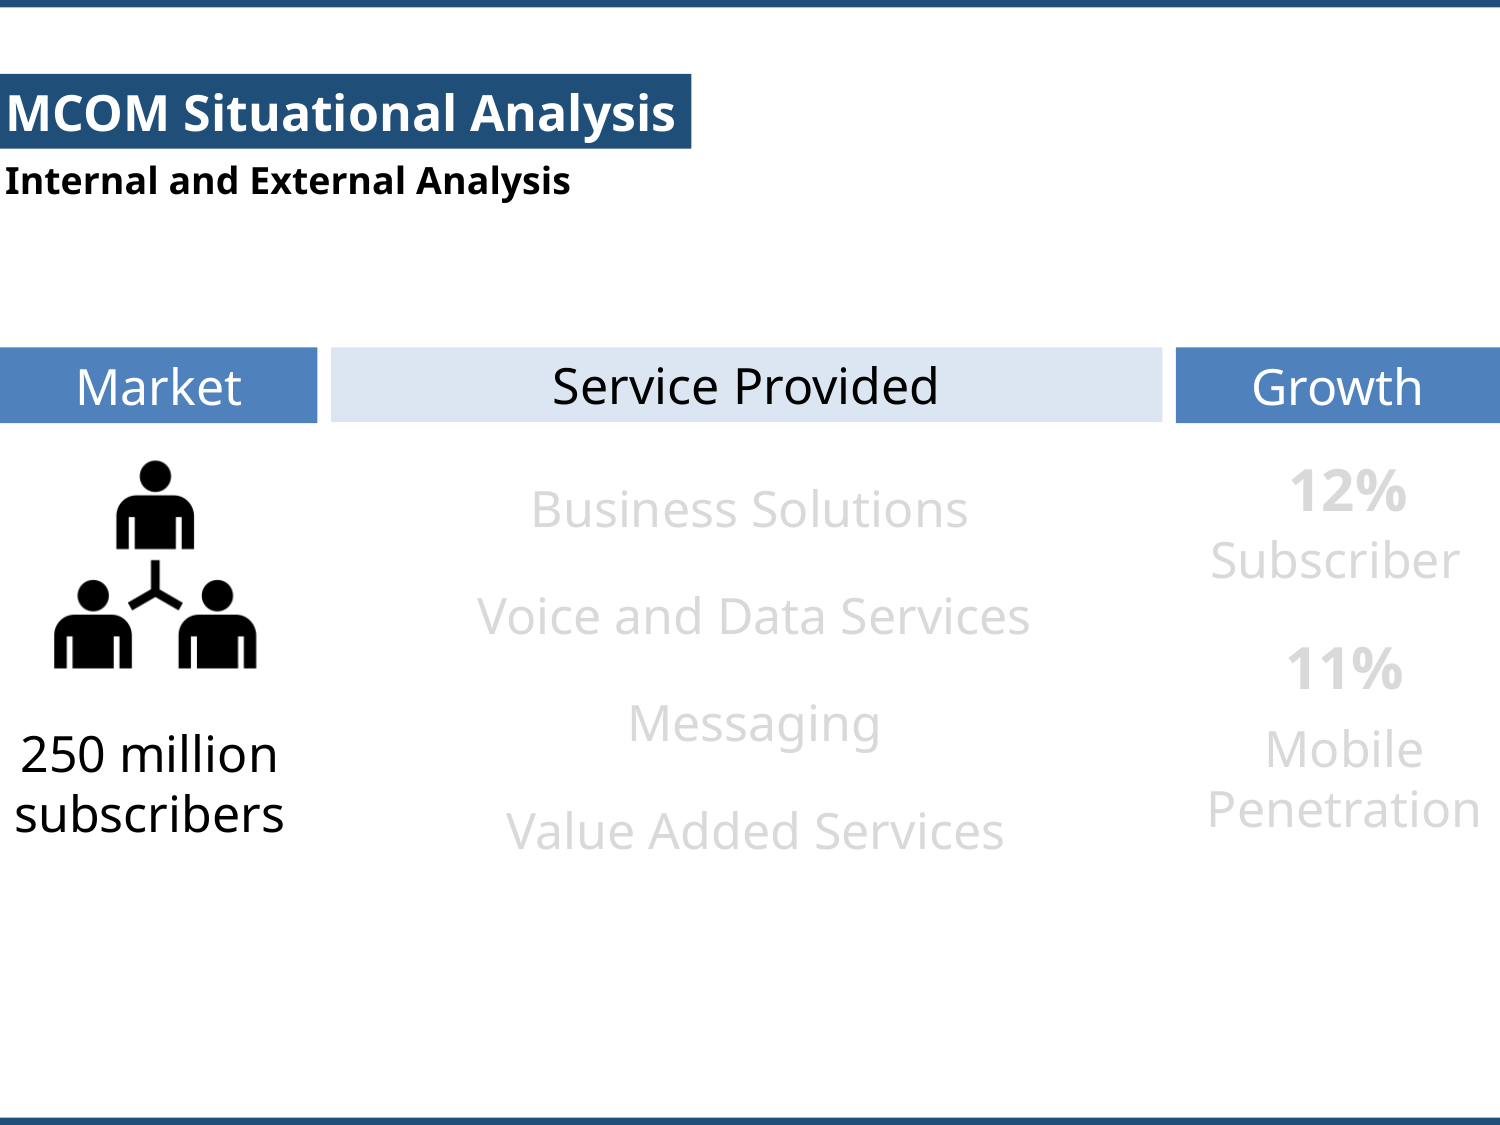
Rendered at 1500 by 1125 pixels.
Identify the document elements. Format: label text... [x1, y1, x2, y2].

text_box 250 million subscribers [0, 715, 331, 850]
text_box Subscriber [1154, 520, 1500, 596]
text_box Voice and Data Services [348, 576, 1161, 652]
text_box Market [0, 345, 320, 425]
text_box MCOM Situational Analysis [0, 73, 692, 149]
text_box Messaging [348, 684, 1161, 759]
text_box Service Provided [331, 347, 1163, 423]
text_box Value Added Services [349, 792, 1163, 868]
picture [49, 441, 275, 702]
text_box Business Solutions [343, 470, 1157, 546]
text_box Mobile Penetration [1175, 709, 1500, 845]
text_box Internal and External Analysis [0, 149, 587, 210]
text_box 12% [1167, 445, 1500, 520]
text_box [0, 1115, 1500, 1125]
text_box [0, 0, 1500, 10]
text_box Growth [1174, 345, 1500, 425]
text_box 11% [1163, 623, 1500, 709]
